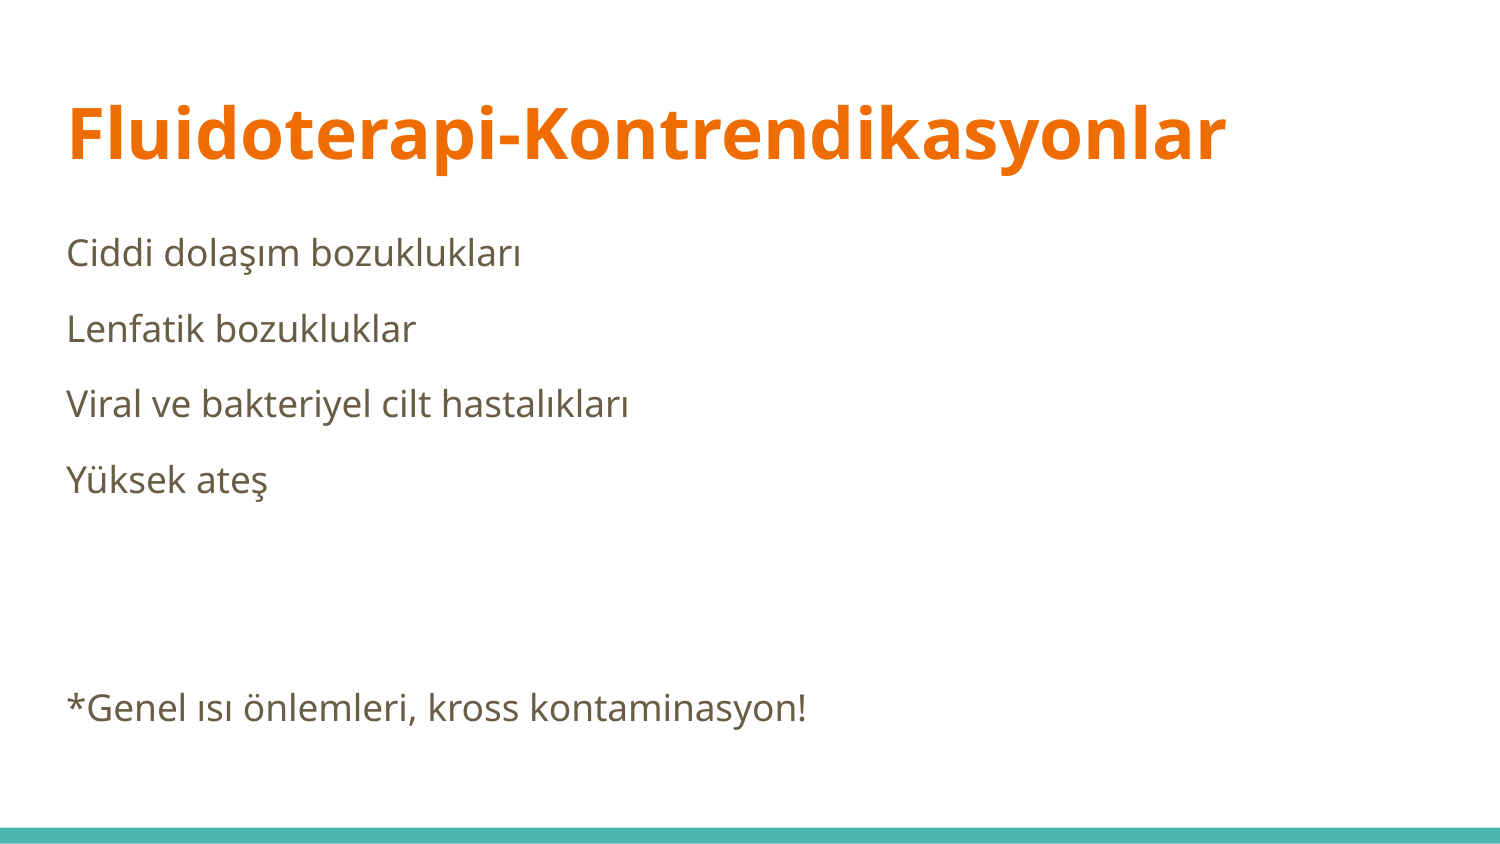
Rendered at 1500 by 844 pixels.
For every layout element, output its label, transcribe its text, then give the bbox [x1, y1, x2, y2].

title Fluidoterapi-Kontrendikasyonlar [51, 72, 1449, 189]
list Ciddi dolaşım bozuklukları Lenfatik bozukluklar Viral ve bakteriyel cilt hastalıkları Yüksek ateş *Genel ısı önlemleri, kross kontaminasyon! [51, 207, 1449, 750]
